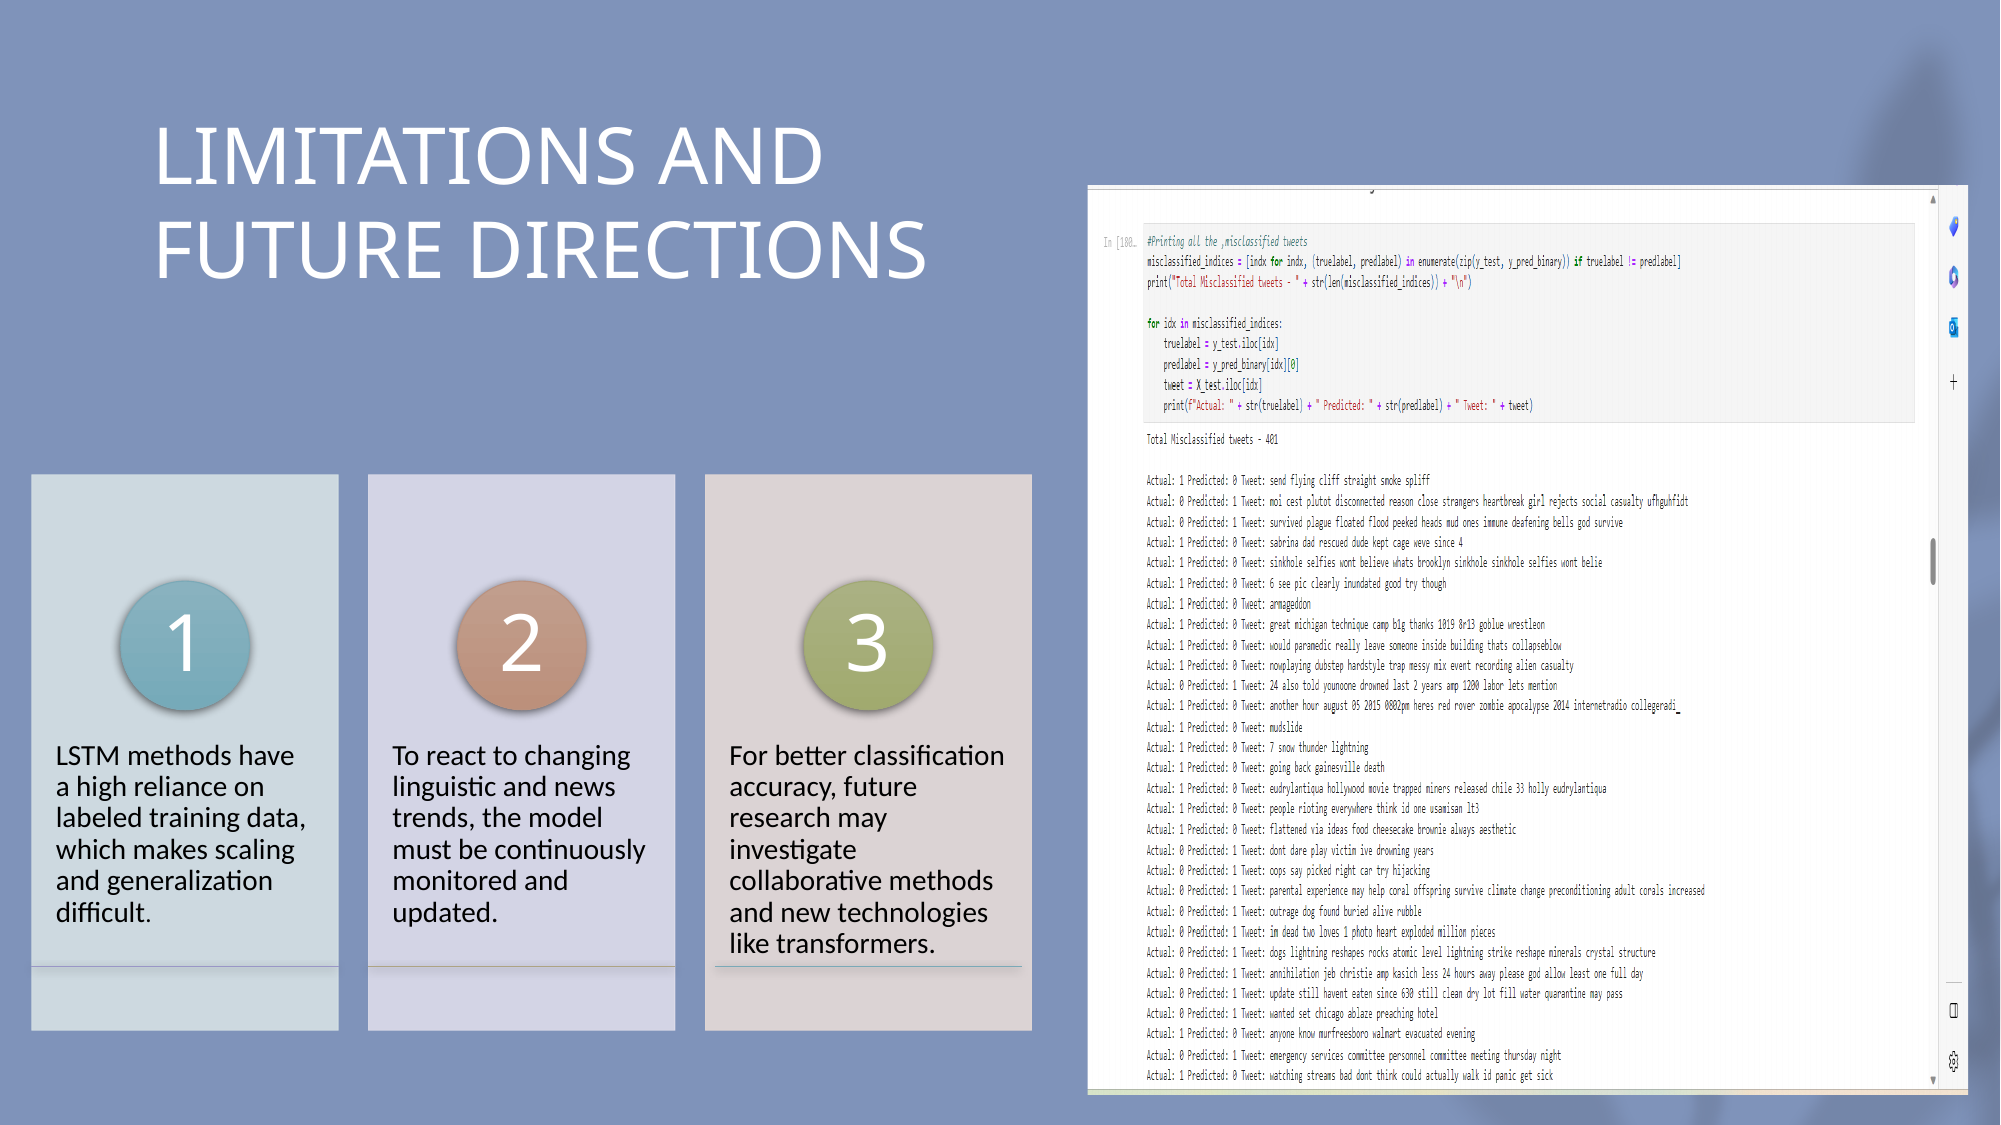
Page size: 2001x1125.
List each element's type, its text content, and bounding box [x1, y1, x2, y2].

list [31, 474, 1032, 1031]
text_box [0, 0, 2000, 1125]
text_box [1344, 6, 2000, 1125]
picture [1087, 185, 1969, 1095]
title LIMITATIONS AND FUTURE DIRECTIONS [137, 96, 950, 304]
